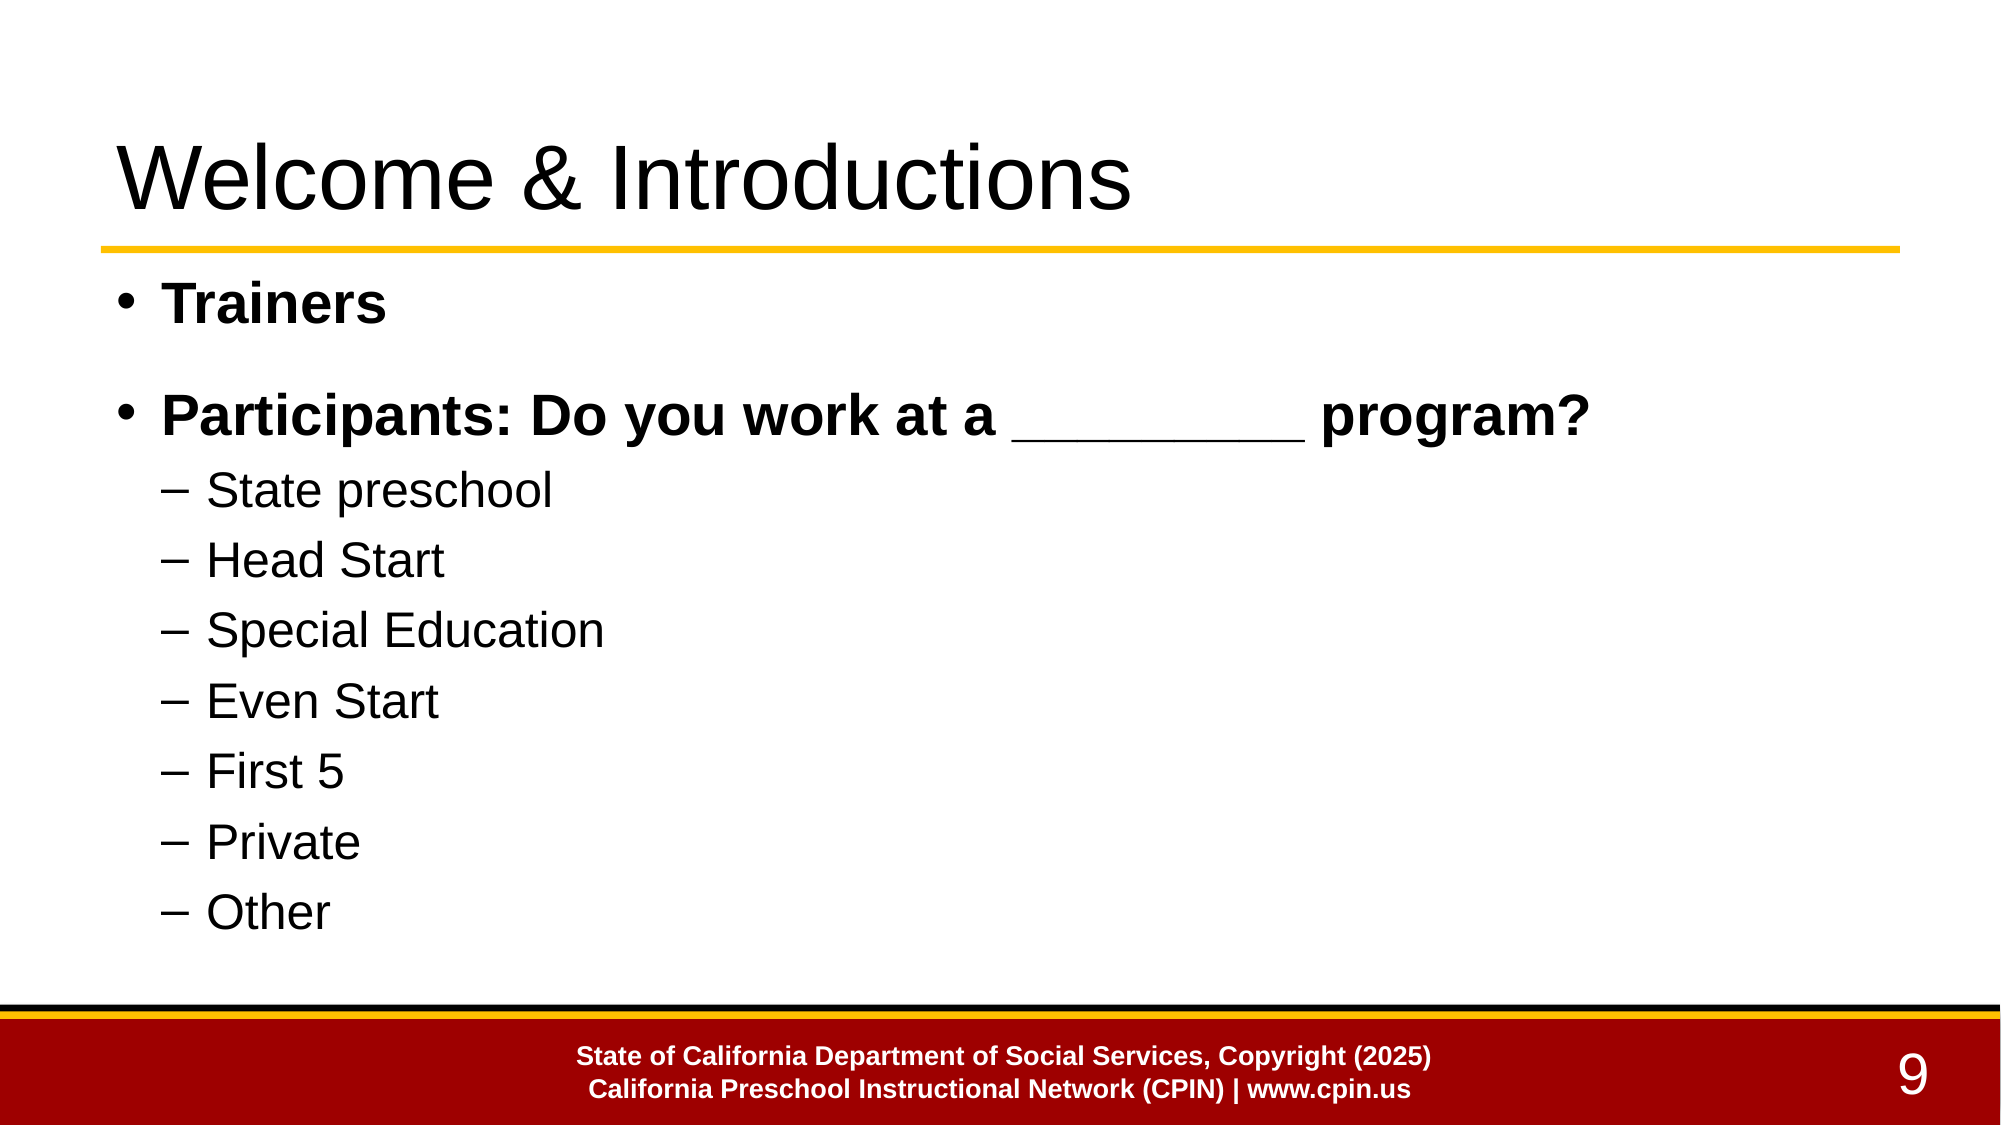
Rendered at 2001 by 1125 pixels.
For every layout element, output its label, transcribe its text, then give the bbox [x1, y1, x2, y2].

title Welcome & Introductions [101, 54, 1900, 236]
list Trainers Participants: Do you work at a _________ program? State preschool Head Start Special Education Even Start First 5 Private Other [101, 257, 1900, 947]
